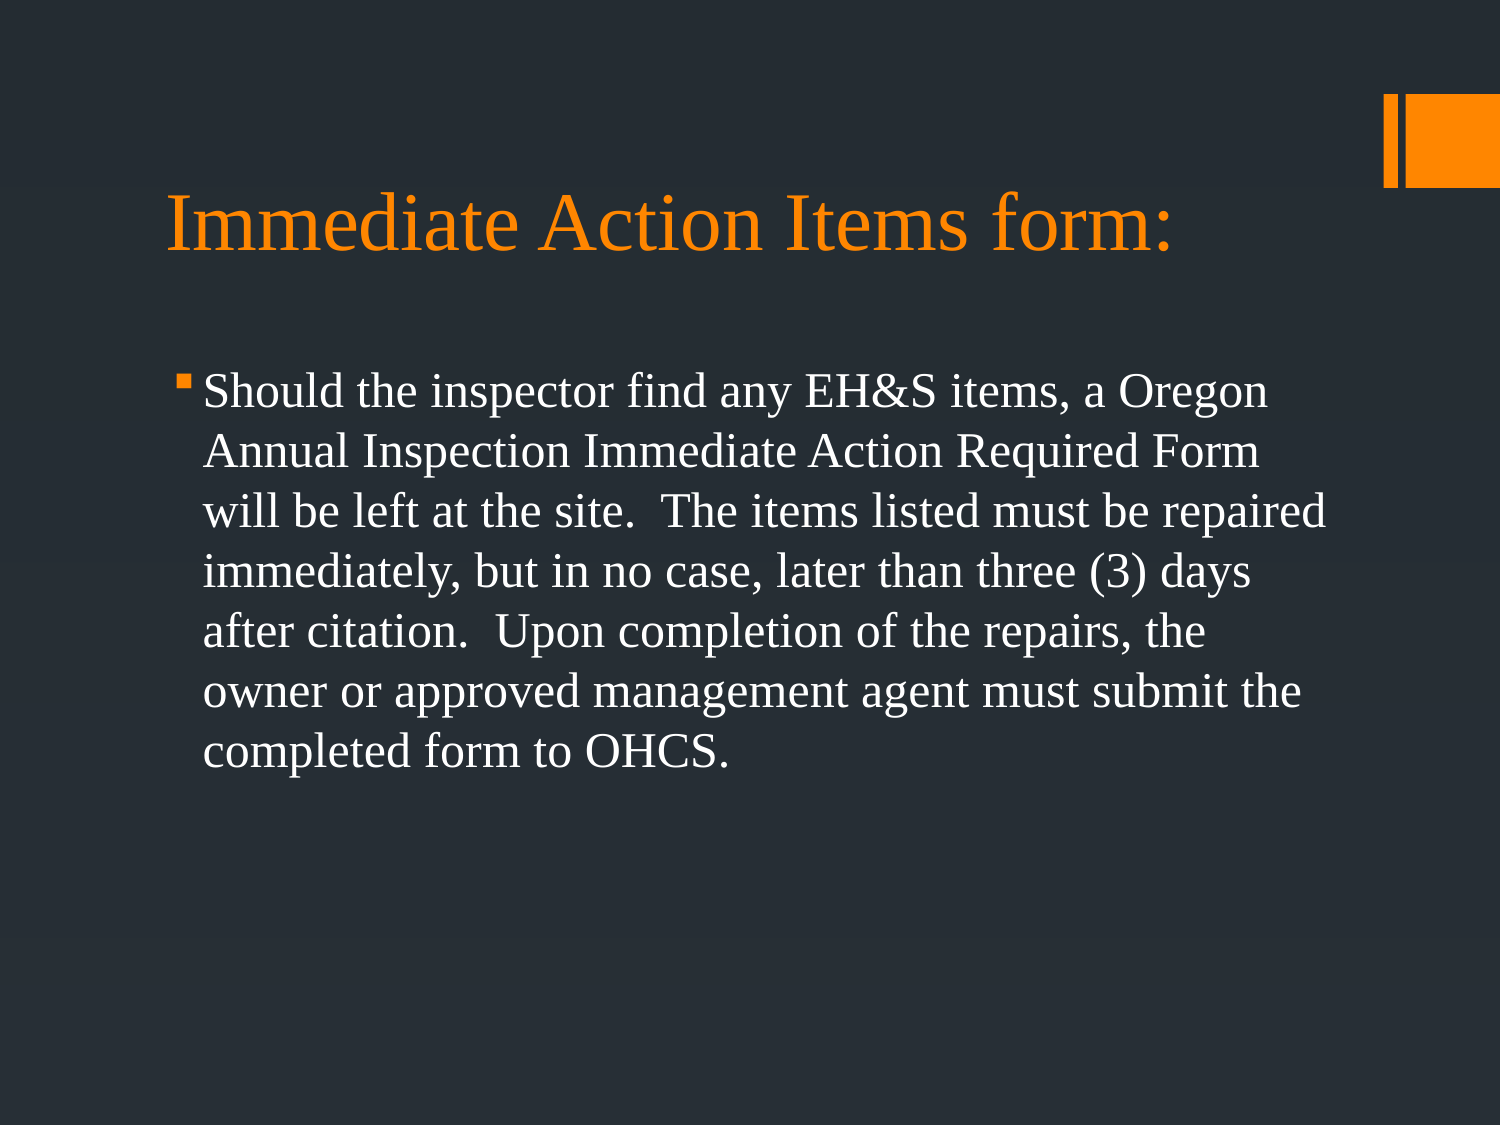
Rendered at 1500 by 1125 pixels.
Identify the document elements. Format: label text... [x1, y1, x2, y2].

list Should the inspector find any EH&S items, a Oregon Annual Inspection Immediate Action Required Form will be left at the site. The items listed must be repaired immediately, but in no case, later than three (3) days after citation. Upon completion of the repairs, the owner or approved management agent must submit the completed form to OHCS. [150, 350, 1350, 950]
title Immediate Action Items form: [150, 149, 1350, 275]
